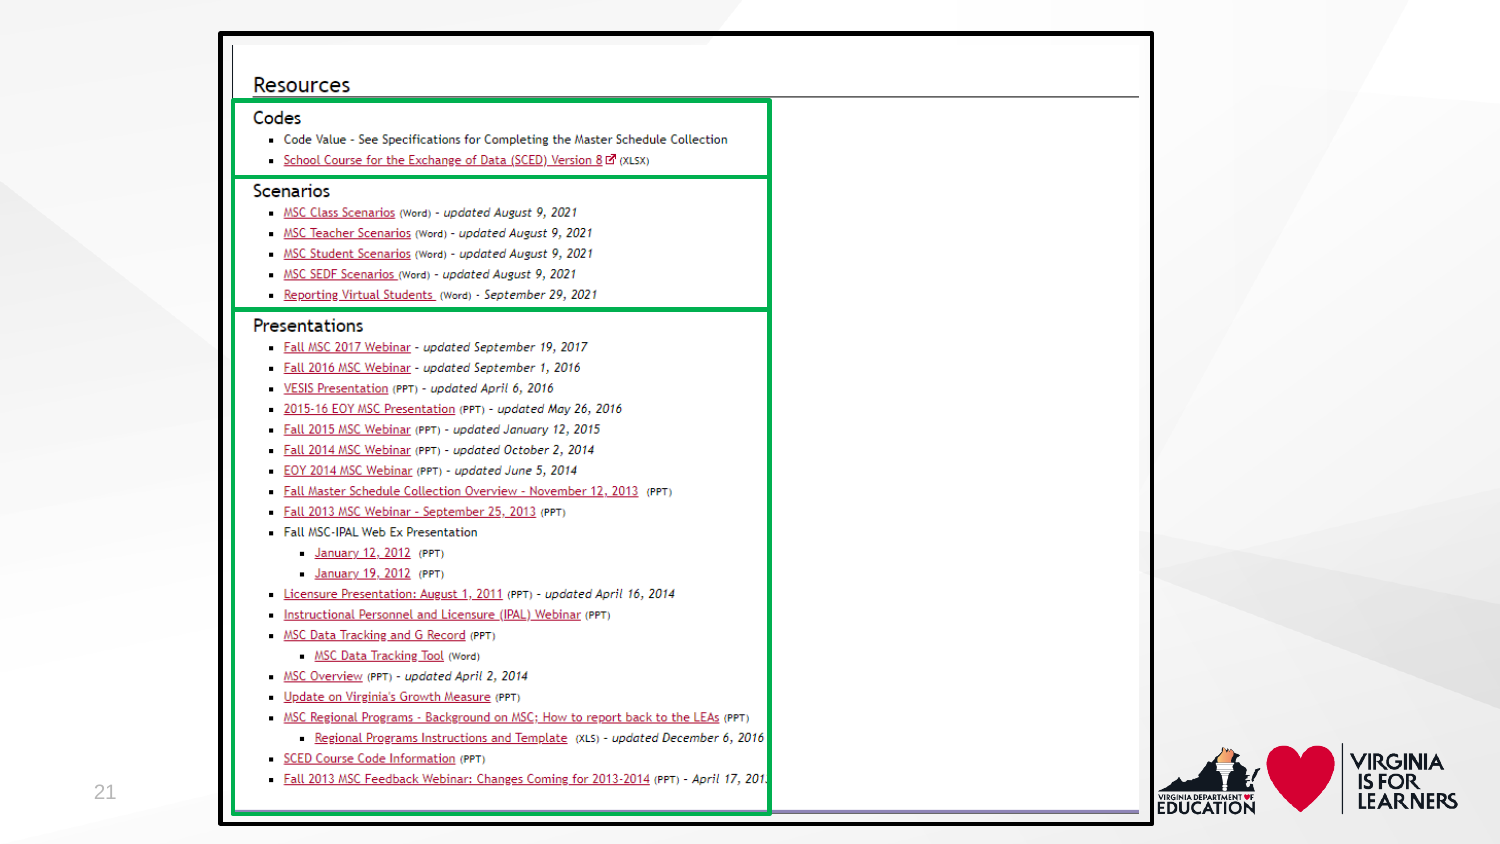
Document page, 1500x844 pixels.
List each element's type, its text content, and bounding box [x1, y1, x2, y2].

slide_number 21 [78, 759, 169, 824]
text_box [218, 31, 1154, 826]
picture [0, 0, 1500, 844]
